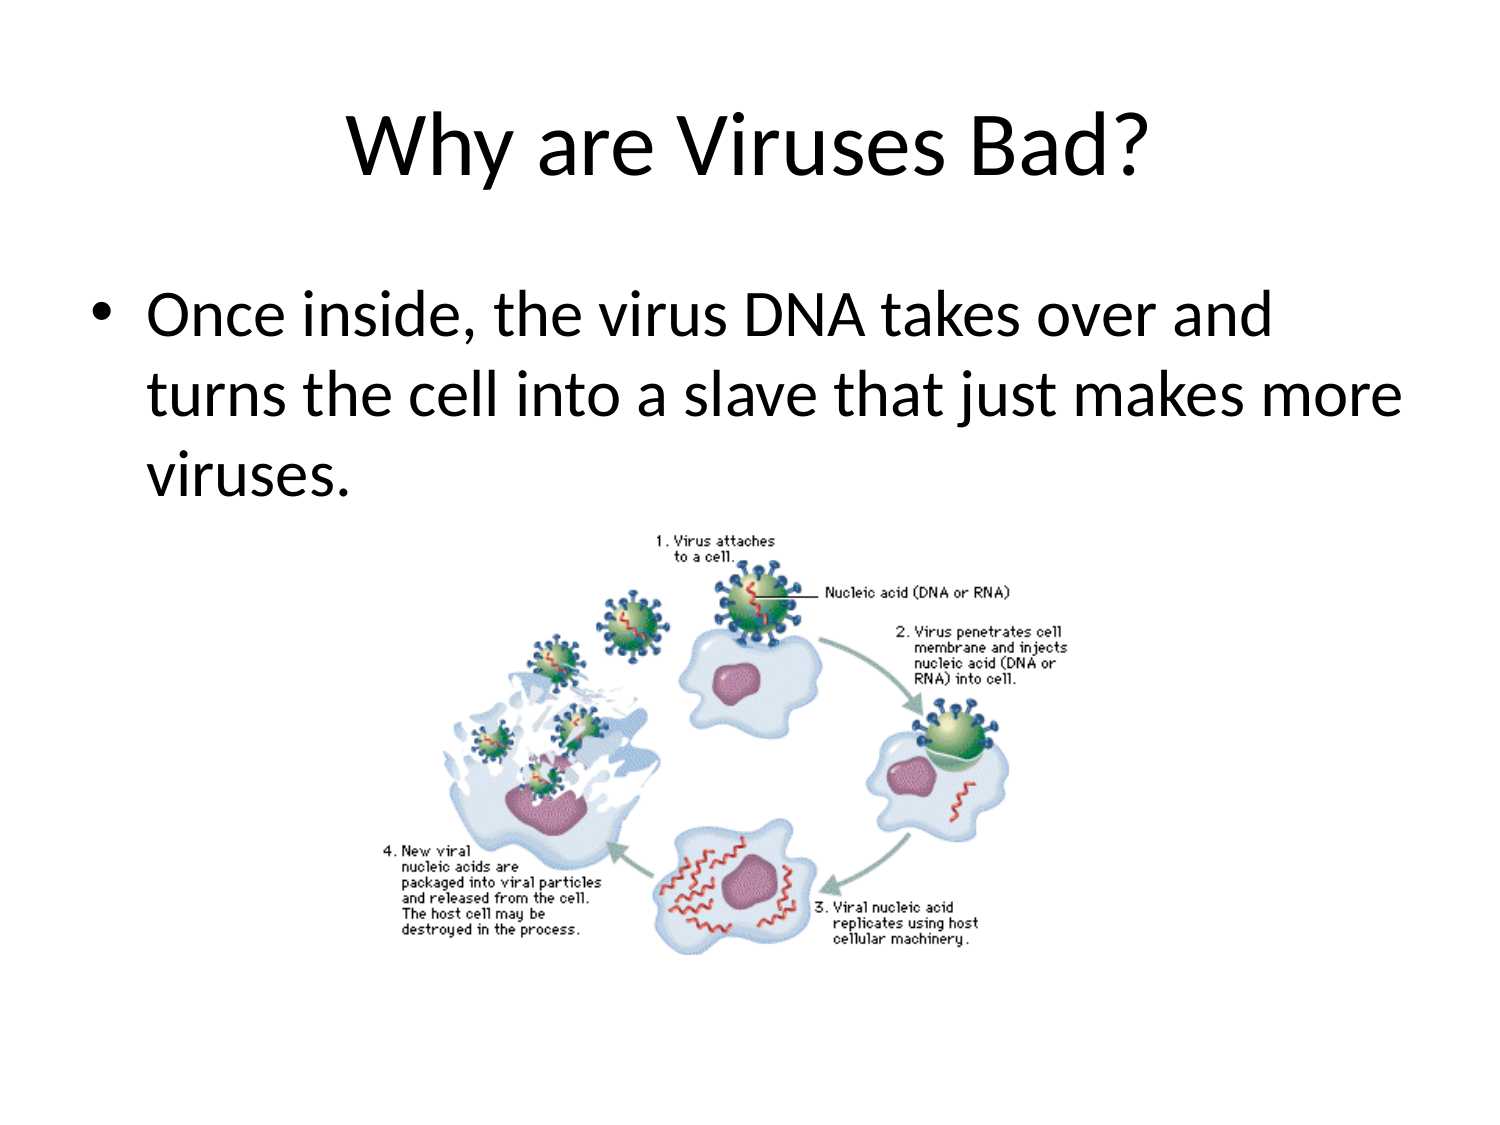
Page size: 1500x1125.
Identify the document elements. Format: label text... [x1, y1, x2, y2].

picture [362, 512, 1090, 977]
list Once inside, the virus DNA takes over and turns the cell into a slave that just makes more viruses. [75, 262, 1425, 1005]
title Why are Viruses Bad? [75, 45, 1425, 233]
